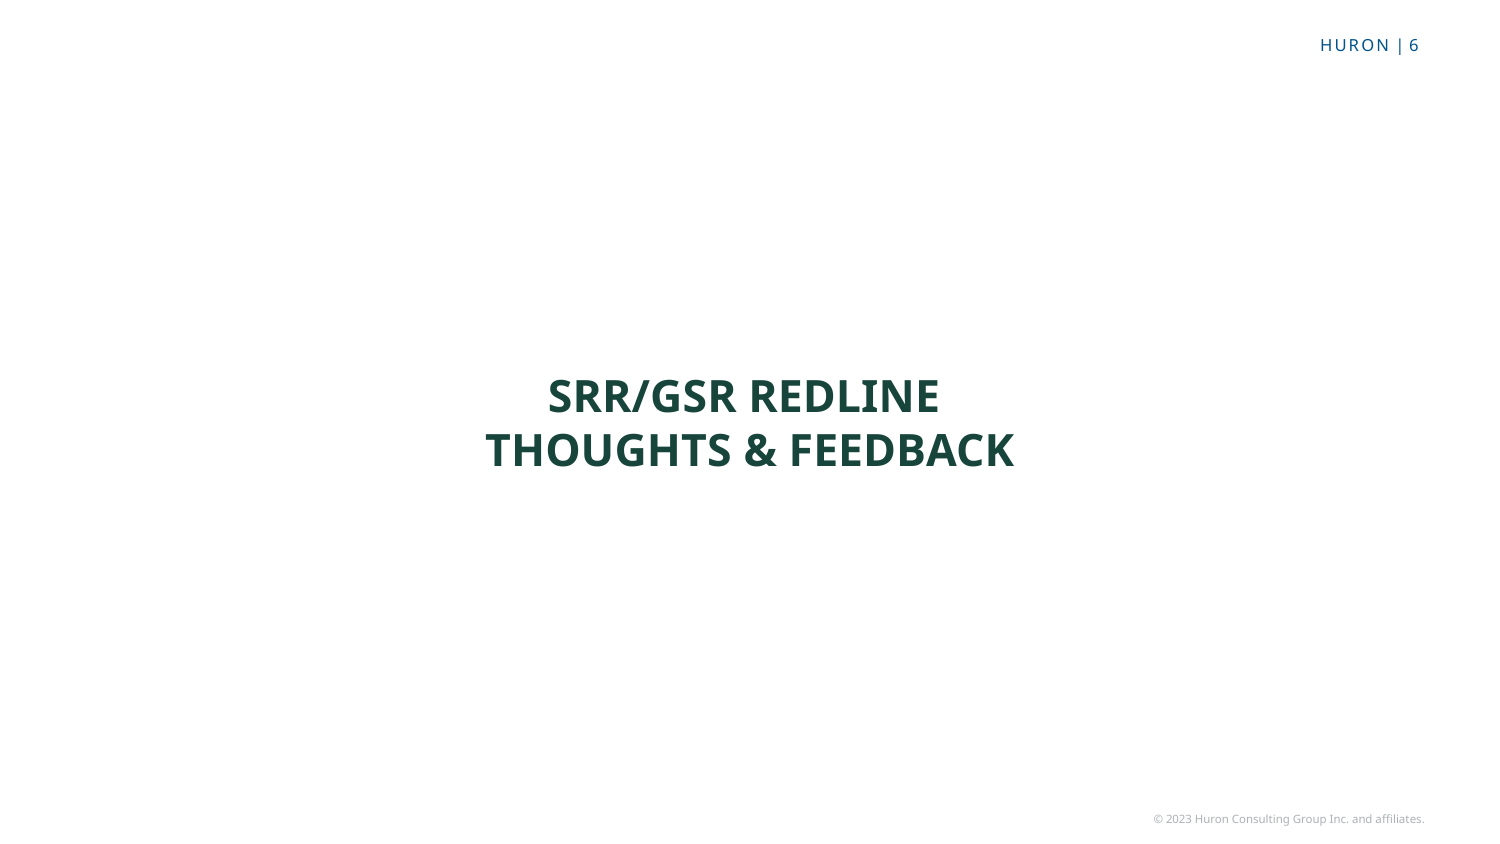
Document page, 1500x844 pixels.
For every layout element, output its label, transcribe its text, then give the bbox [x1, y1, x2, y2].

title SRR/GSR REDLINE THOUGHTS & FEEDBACK [75, 368, 1425, 476]
